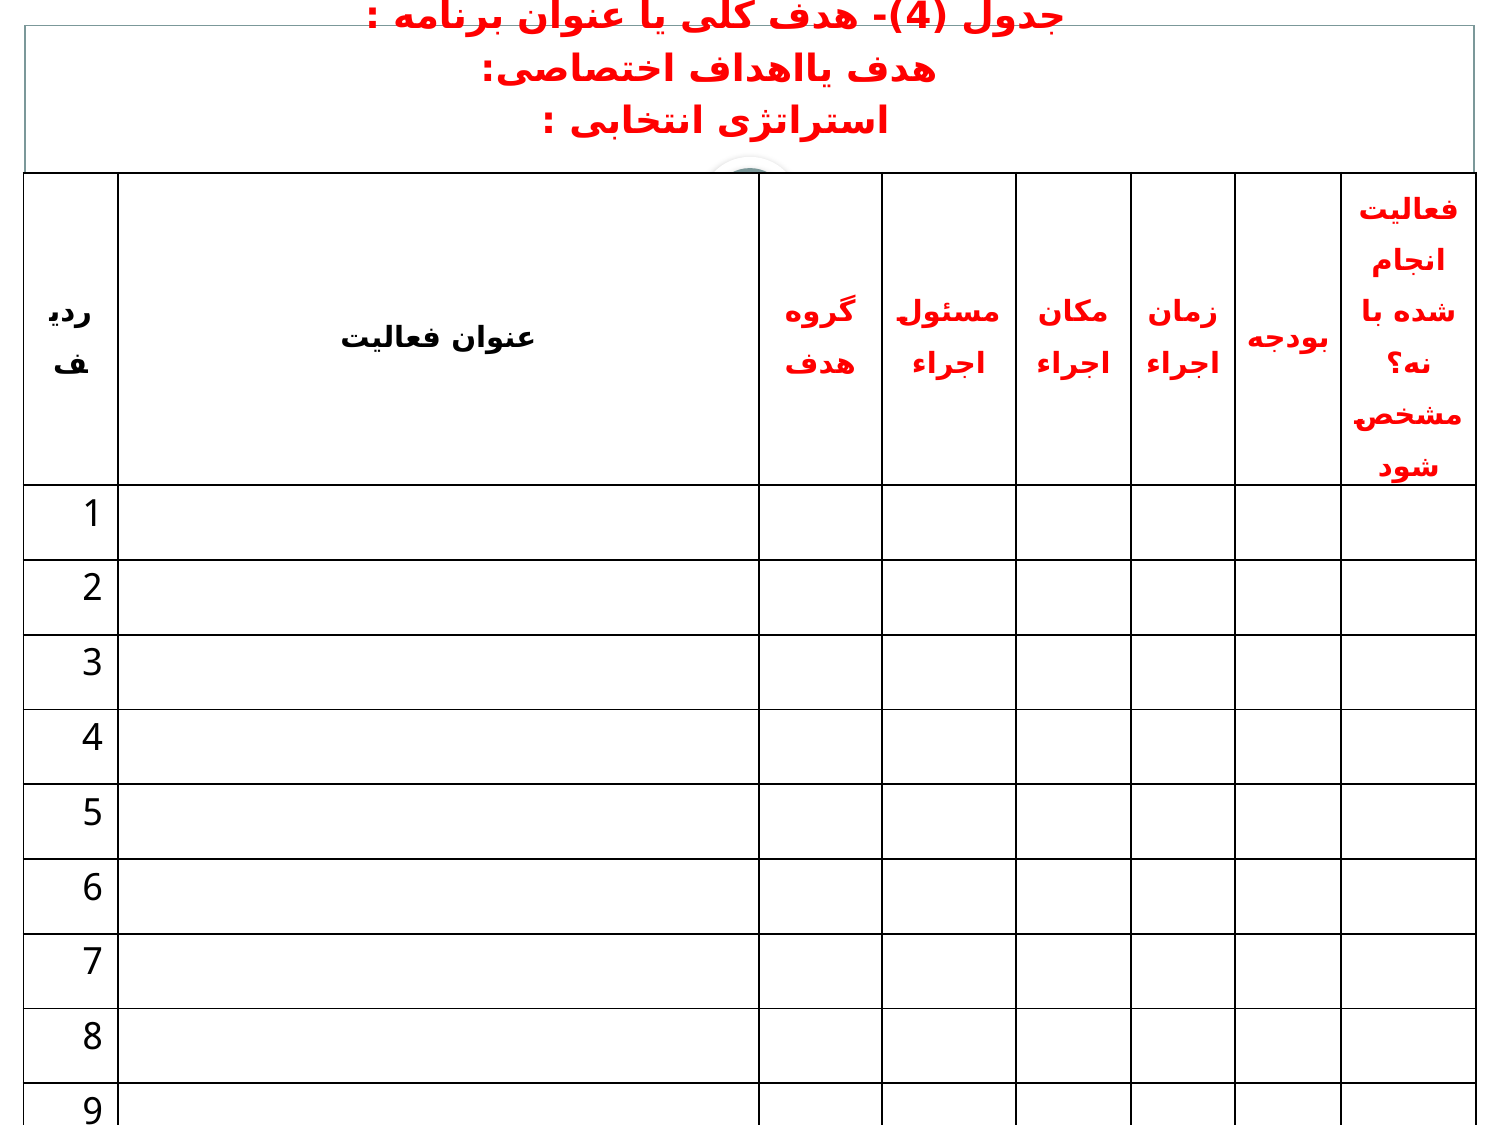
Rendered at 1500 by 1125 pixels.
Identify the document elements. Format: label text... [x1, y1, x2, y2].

table_cell [1236, 561, 1340, 634]
table_cell [1236, 636, 1340, 709]
table_cell [883, 1084, 1015, 1125]
table_cell [119, 1084, 758, 1125]
table_cell 6 [24, 860, 117, 933]
table_header بودجه [1236, 174, 1340, 484]
table_cell [1342, 935, 1475, 1008]
table_cell [119, 486, 758, 559]
table_cell 3 [24, 636, 117, 709]
table_cell [883, 486, 1015, 559]
table_cell [1342, 860, 1475, 933]
table_header ردیف [24, 174, 117, 484]
table_cell [1342, 636, 1475, 709]
table_header عنوان فعالیت [119, 174, 758, 484]
table_cell [119, 710, 758, 783]
table_cell [1236, 710, 1340, 783]
table_cell [1017, 636, 1130, 709]
table_cell [1236, 860, 1340, 933]
table_cell [760, 1084, 881, 1125]
table_cell [1342, 710, 1475, 783]
table_cell [760, 935, 881, 1008]
table_cell [1132, 561, 1234, 634]
table_cell [1017, 1084, 1130, 1125]
table_cell [1132, 1009, 1234, 1082]
table_cell [1236, 1009, 1340, 1082]
table_cell 1 [24, 486, 117, 559]
table_cell [1017, 561, 1130, 634]
table_cell [1342, 561, 1475, 634]
table_cell [119, 935, 758, 1008]
table_cell [1236, 486, 1340, 559]
table_cell [1132, 636, 1234, 709]
table_header مکان اجراء [1017, 174, 1130, 484]
table_header فعالیت انجام شده با نه؟ مشخص شود [1342, 174, 1475, 484]
table_cell [760, 785, 881, 858]
table_cell [1017, 710, 1130, 783]
table_cell [883, 785, 1015, 858]
table_cell [1236, 1084, 1340, 1125]
table_cell [1132, 860, 1234, 933]
table_header مسئول اجراء [883, 174, 1015, 484]
table_cell [119, 860, 758, 933]
table_cell 9 [24, 1084, 117, 1125]
table_cell [1236, 935, 1340, 1008]
table_cell [760, 486, 881, 559]
table_cell [1132, 486, 1234, 559]
table_cell [1342, 785, 1475, 858]
table_cell [119, 636, 758, 709]
table_cell 8 [24, 1009, 117, 1082]
table_cell [883, 710, 1015, 783]
table_cell [1132, 1084, 1234, 1125]
table_cell [119, 785, 758, 858]
table_cell [760, 860, 881, 933]
table_cell [1236, 785, 1340, 858]
table_cell [760, 710, 881, 783]
table_cell [883, 860, 1015, 933]
table_cell [119, 561, 758, 634]
table_cell [760, 1009, 881, 1082]
text_box جدول (4)- هدف کلی یا عنوان برنامه : هدف یااهداف اختصاصی: استراتژی انتخابی : [100, 0, 1331, 149]
table_cell [883, 561, 1015, 634]
table_cell 4 [24, 710, 117, 783]
table_cell [1132, 785, 1234, 858]
table_cell [760, 561, 881, 634]
table_cell 7 [24, 935, 117, 1008]
table_cell [1017, 935, 1130, 1008]
table_cell [1342, 1009, 1475, 1082]
table_cell [1132, 935, 1234, 1008]
table_cell [1017, 860, 1130, 933]
table_cell [1342, 486, 1475, 559]
table_cell [119, 1009, 758, 1082]
table_cell [1017, 486, 1130, 559]
table_cell [883, 636, 1015, 709]
table_cell [883, 1009, 1015, 1082]
table_header گروه هدف [760, 174, 881, 484]
table_cell 5 [24, 785, 117, 858]
table_cell [1132, 710, 1234, 783]
table_cell [883, 935, 1015, 1008]
table_cell 2 [24, 561, 117, 634]
table_header زمان اجراء [1132, 174, 1234, 484]
table_cell [1342, 1084, 1475, 1125]
table_cell [760, 636, 881, 709]
table_cell [1017, 1009, 1130, 1082]
table_cell [1017, 785, 1130, 858]
